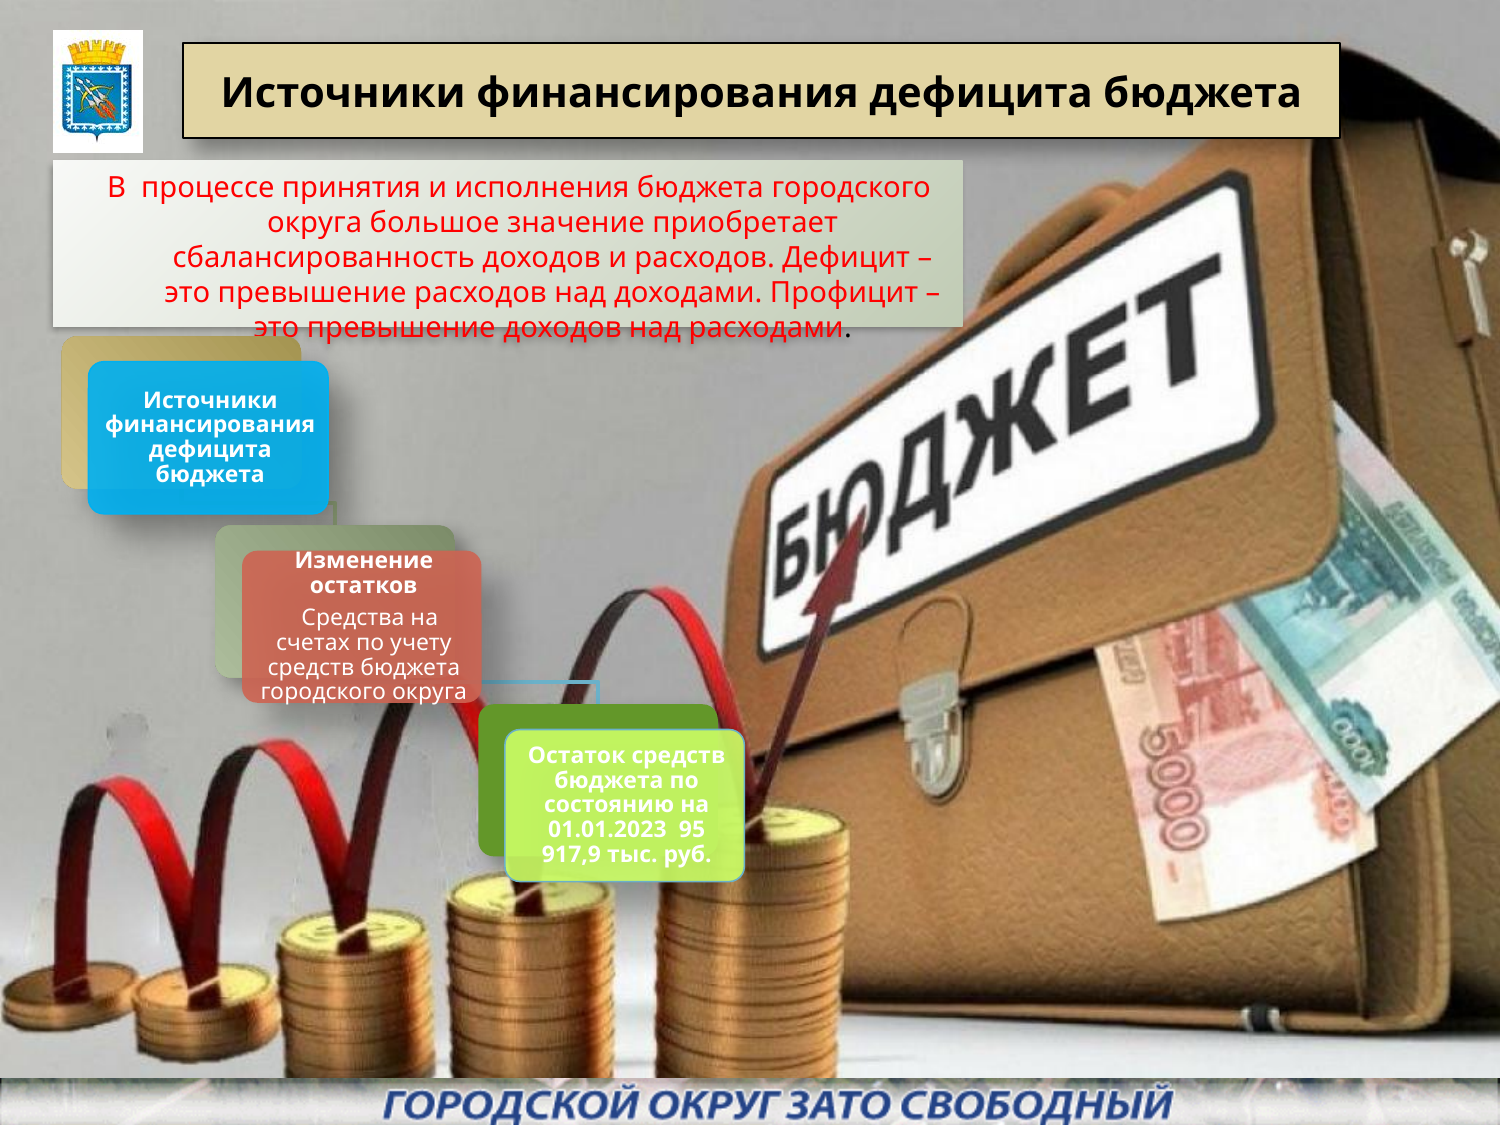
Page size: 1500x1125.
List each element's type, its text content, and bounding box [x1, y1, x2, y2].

list В процессе принятия и исполнения бюджета городского округа большое значение приобретает сбалансированность доходов и расходов. Дефицит – это превышение расходов над доходами. Профицит – это превышение доходов над расходами. [52, 160, 963, 327]
picture [0, 0, 1500, 1125]
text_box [41, 337, 1190, 960]
title Источники финансирования дефицита бюджета [182, 42, 1341, 139]
